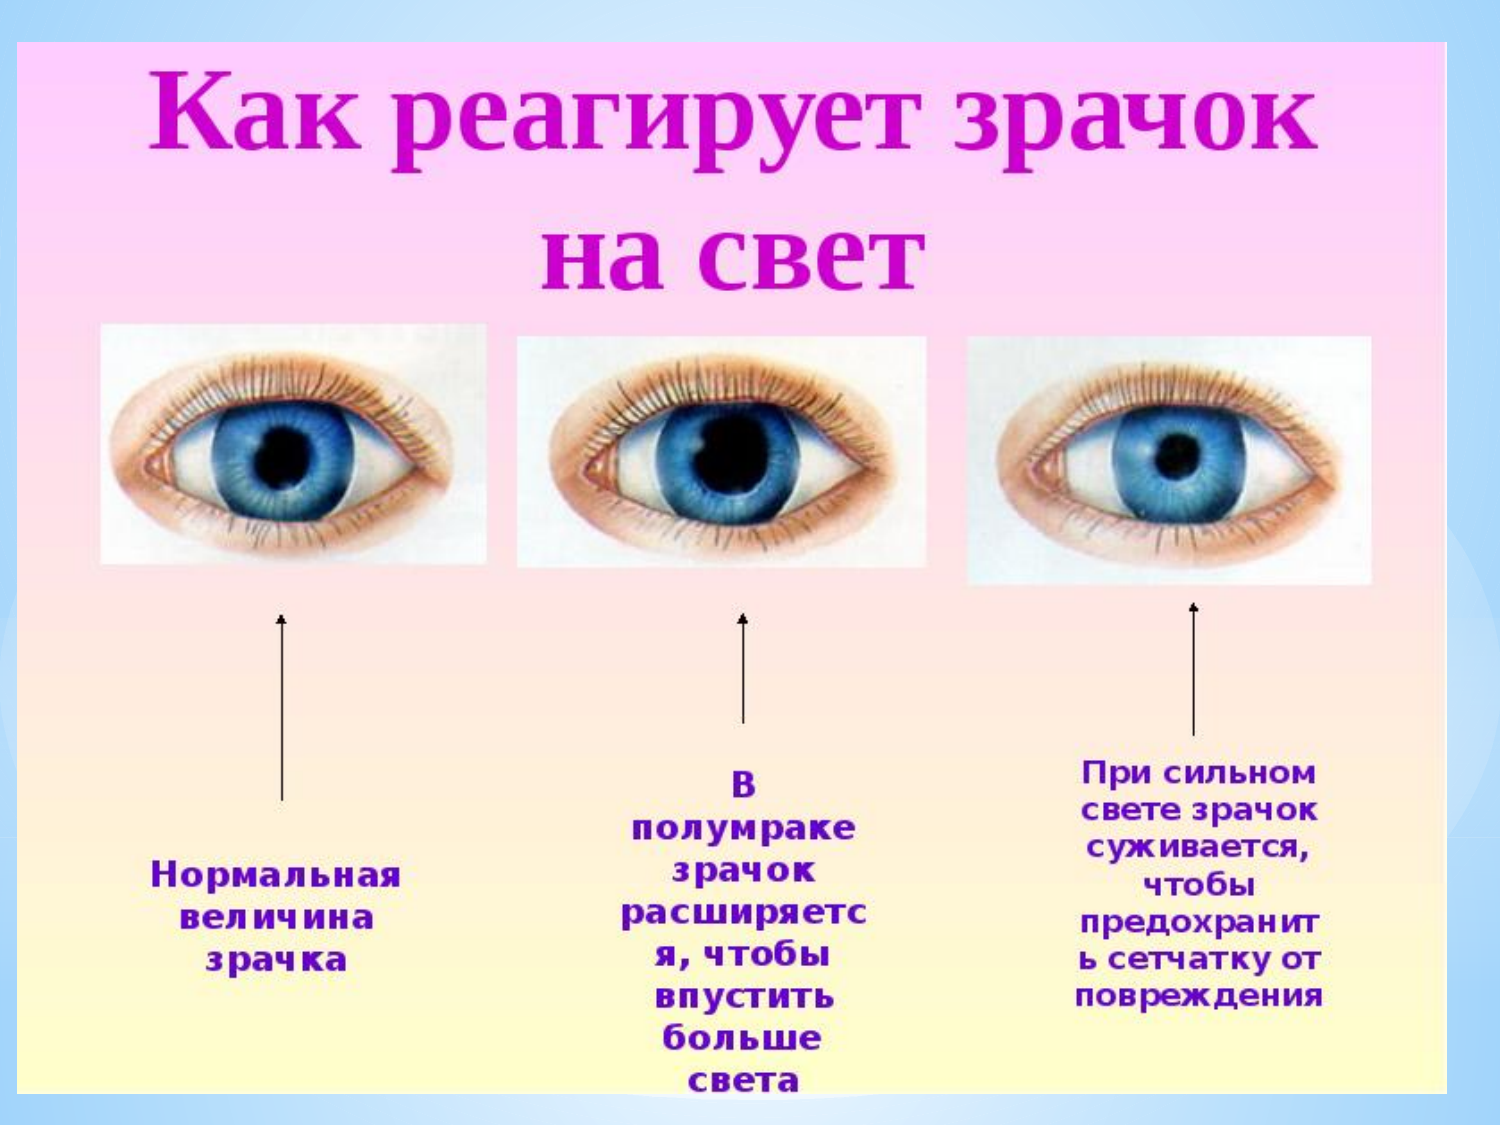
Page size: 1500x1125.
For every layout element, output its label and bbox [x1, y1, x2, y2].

picture [17, 42, 1448, 1095]
